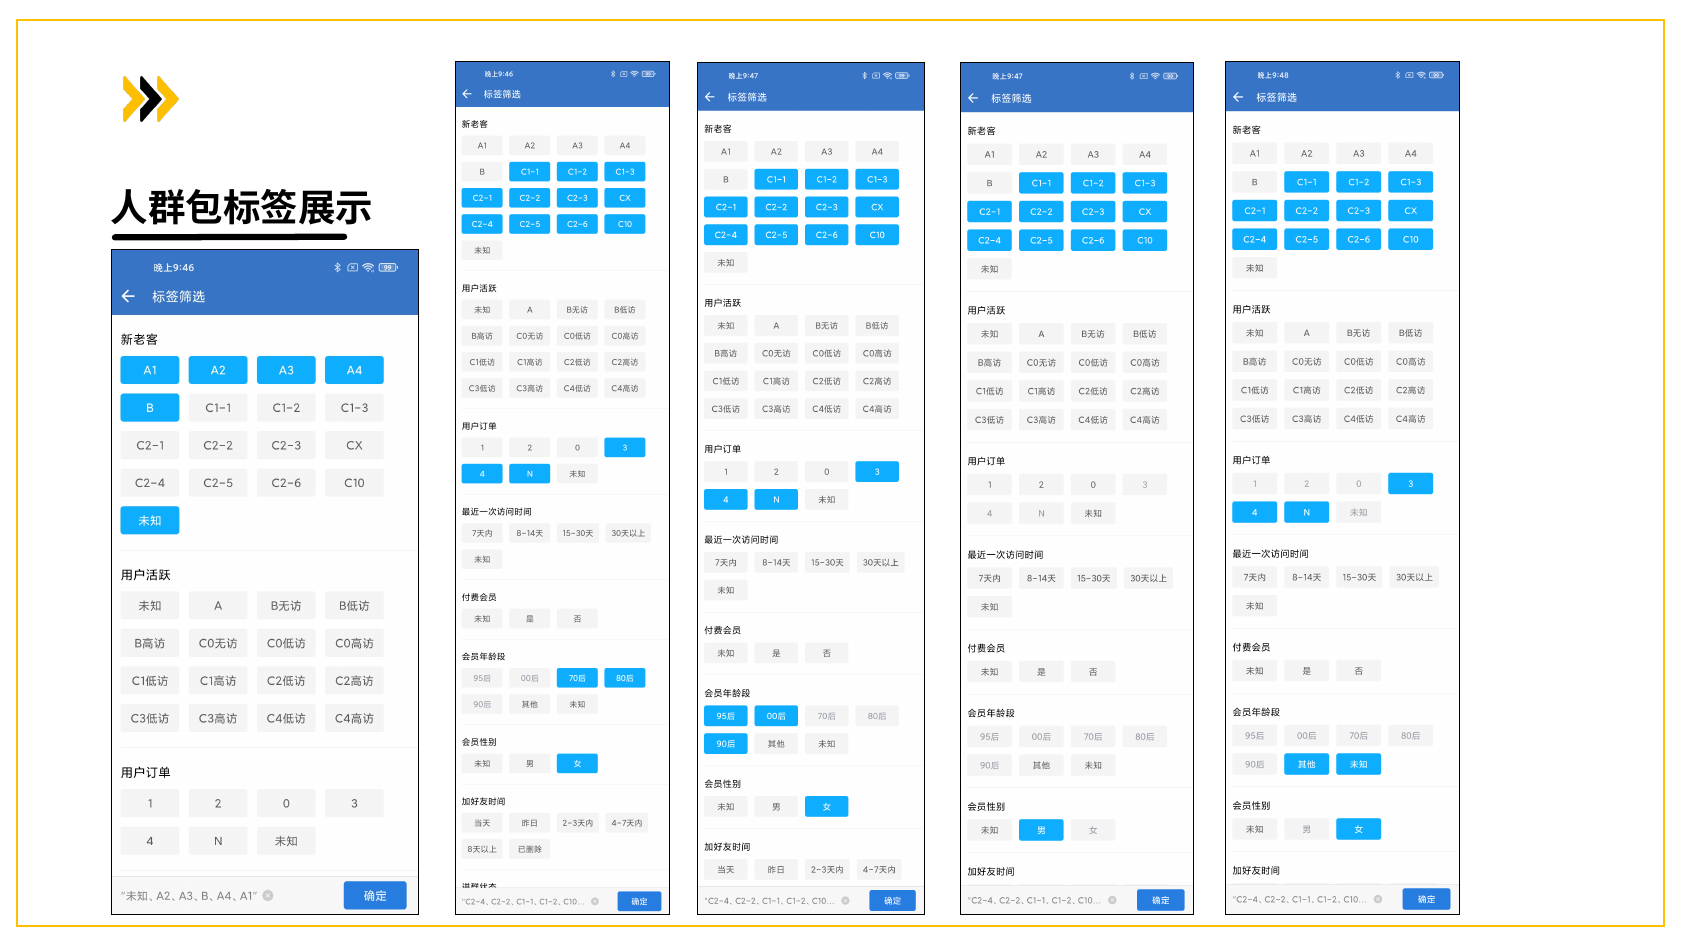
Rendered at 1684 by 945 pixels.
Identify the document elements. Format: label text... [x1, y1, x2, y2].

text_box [123, 76, 180, 122]
picture [455, 61, 670, 915]
picture [1225, 61, 1460, 915]
picture [697, 61, 925, 915]
picture [959, 61, 1194, 915]
picture [111, 249, 419, 915]
text_box 人群包标签展示 [95, 176, 396, 236]
text_box [16, 19, 1665, 927]
